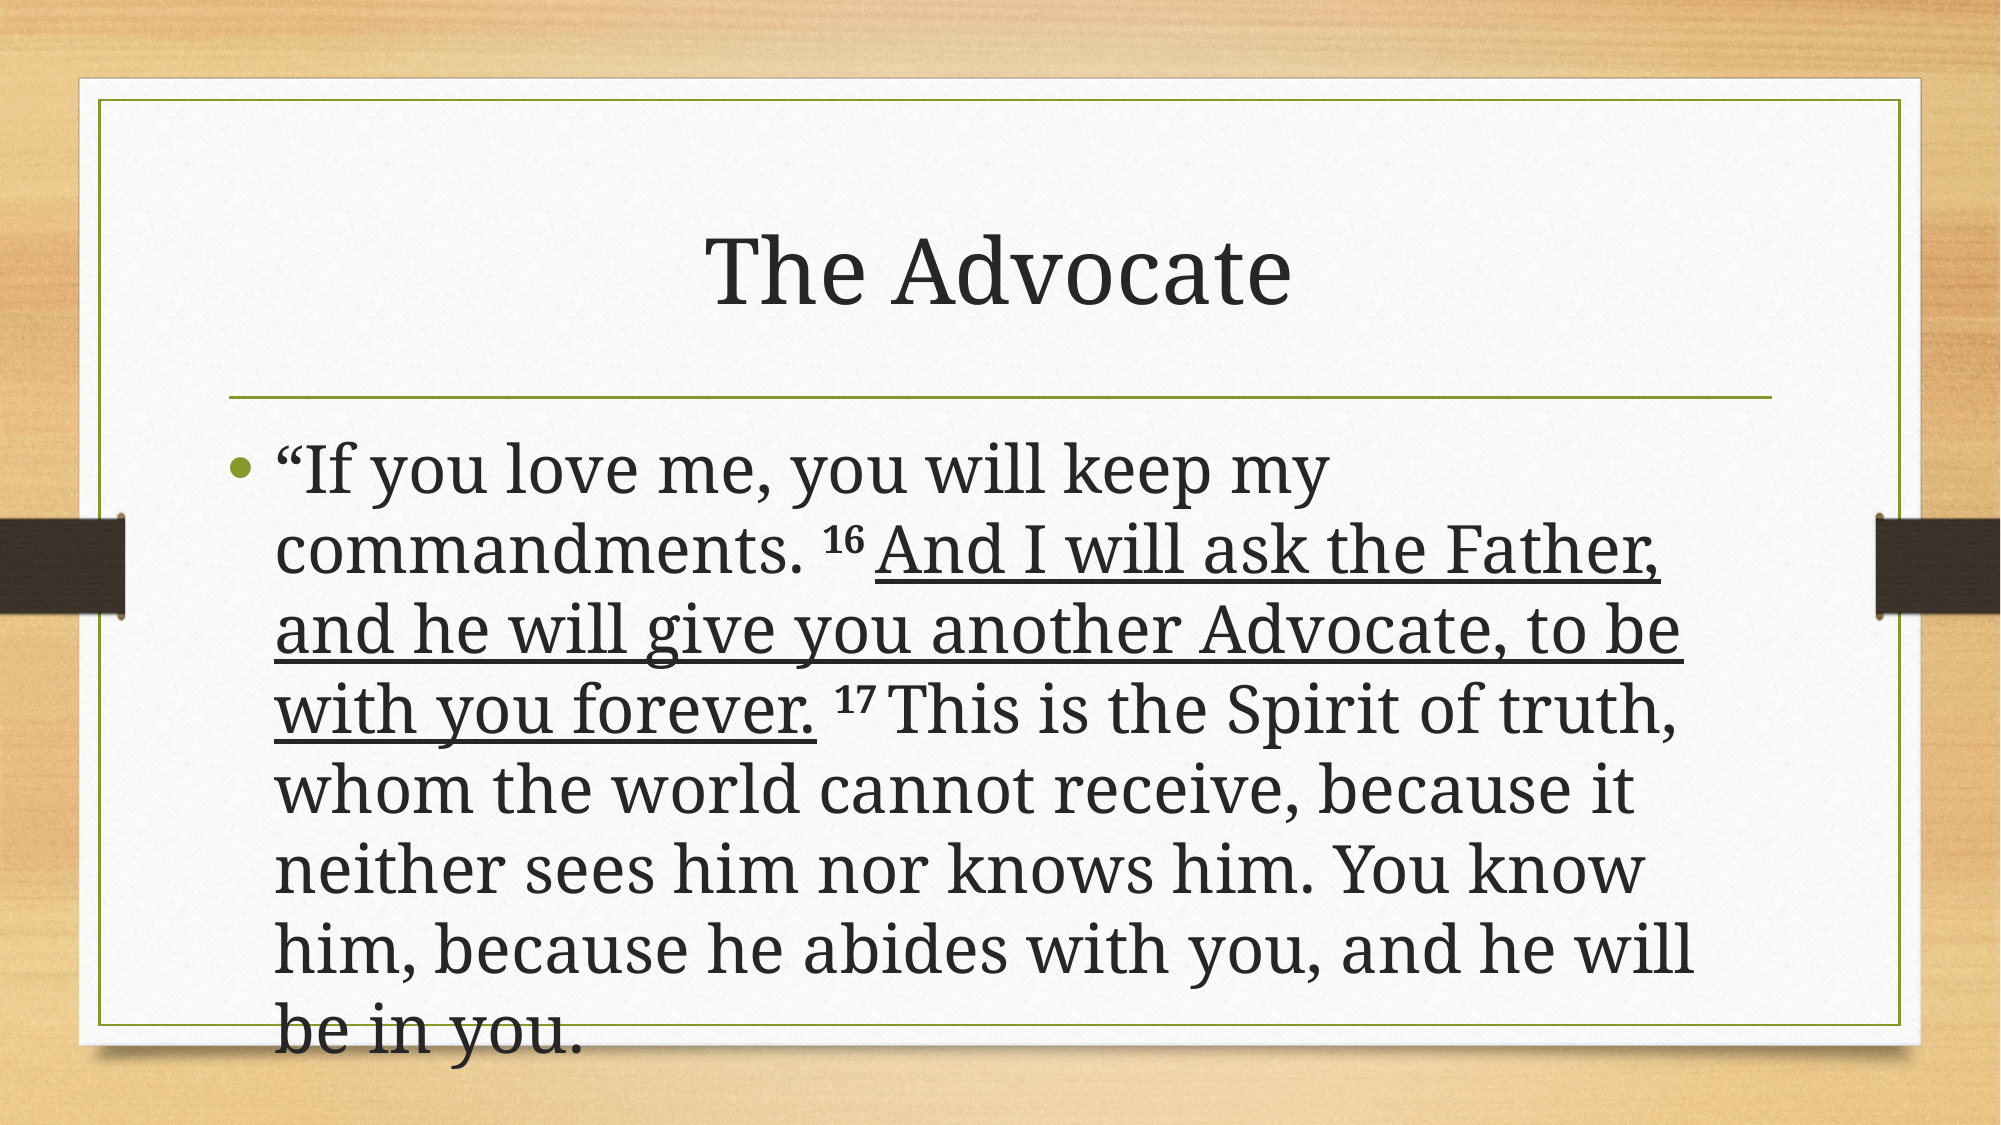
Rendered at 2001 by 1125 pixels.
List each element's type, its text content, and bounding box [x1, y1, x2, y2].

list “If you love me, you will keep my commandments. 16 And I will ask the Father, and he will give you another Advocate, to be with you forever. 17 This is the Spirit of truth, whom the world cannot receive, because it neither sees him nor knows him. You know him, because he abides with you, and he will be in you. [212, 419, 1788, 964]
picture [0, 0, 2001, 1125]
title The Advocate [212, 161, 1788, 375]
